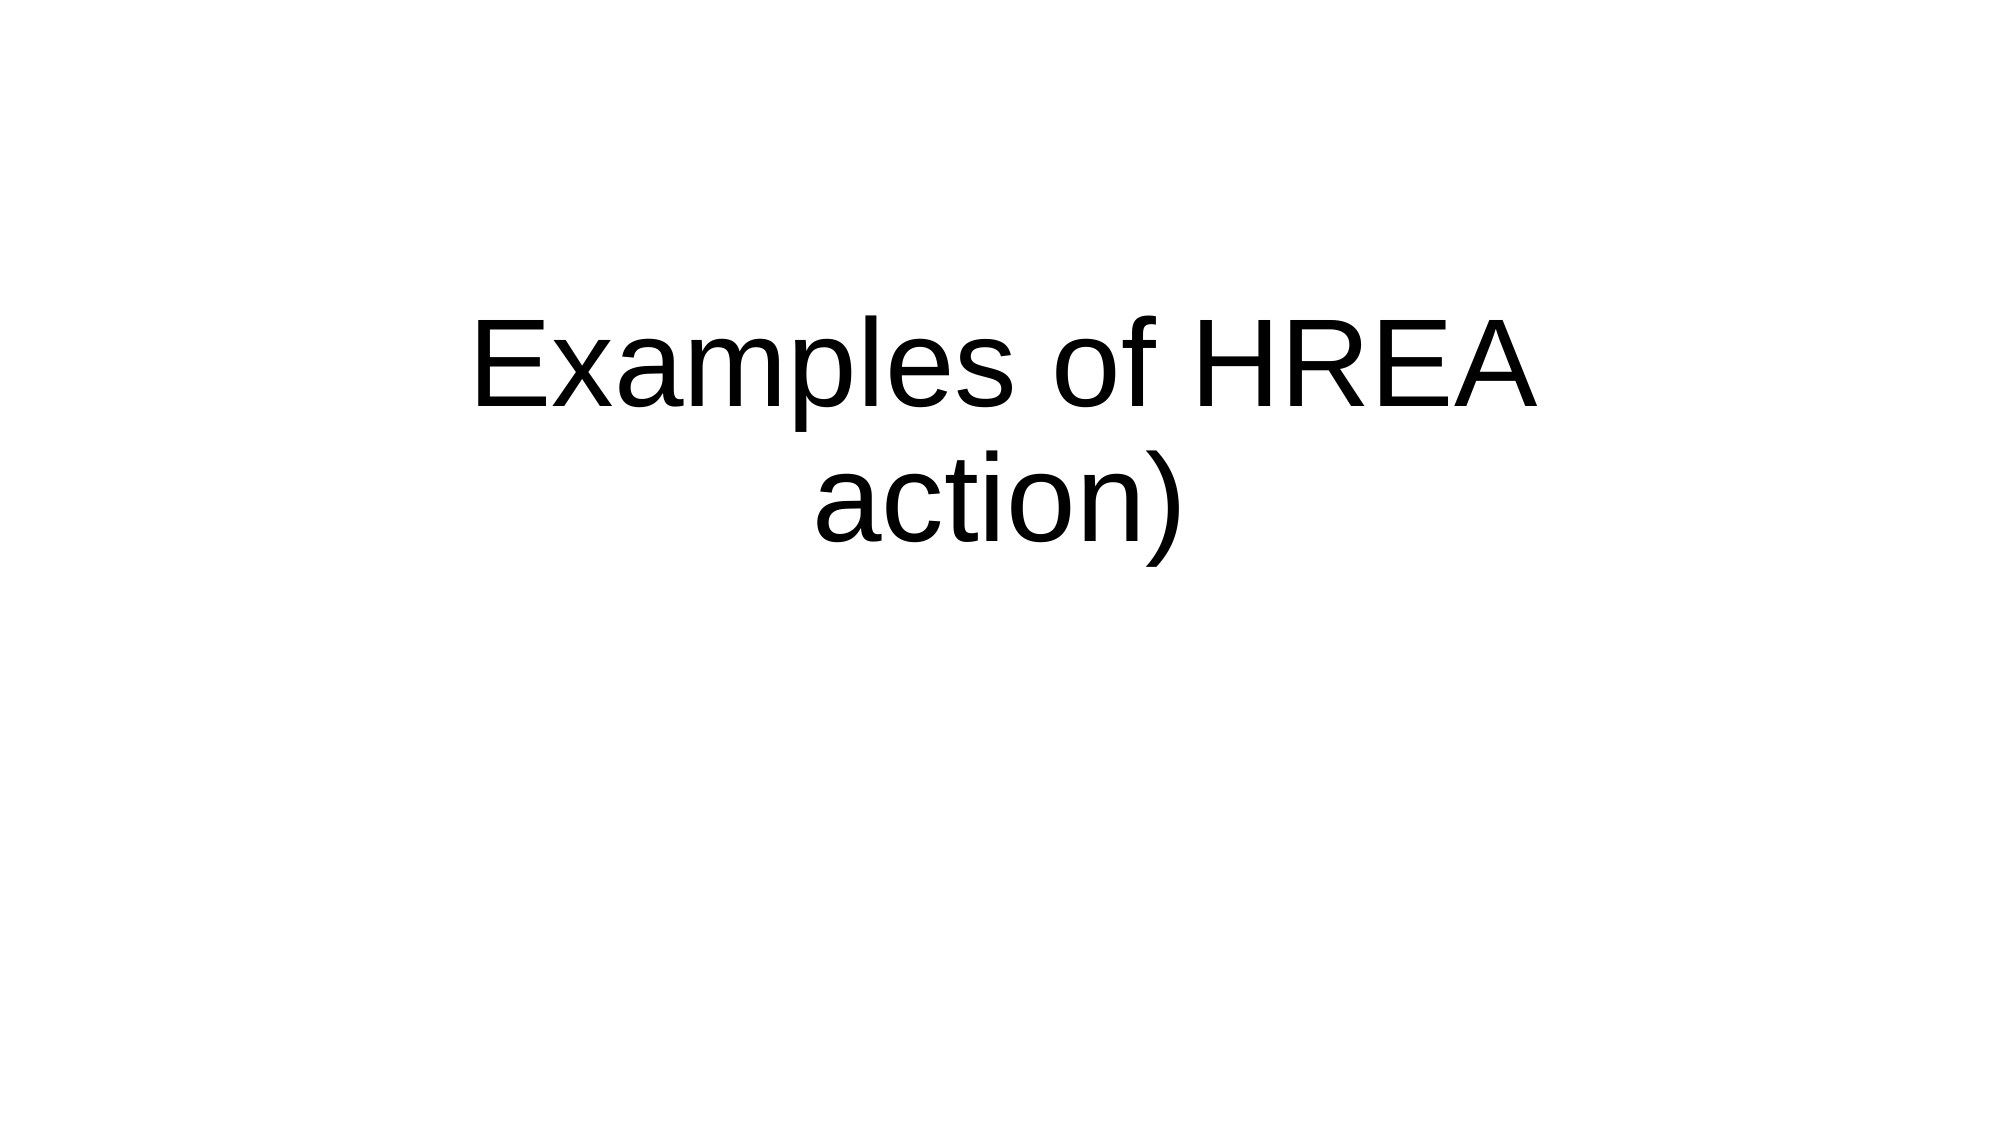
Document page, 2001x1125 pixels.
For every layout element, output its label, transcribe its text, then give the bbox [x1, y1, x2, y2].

title Examples of HREA action) [249, 184, 1750, 576]
